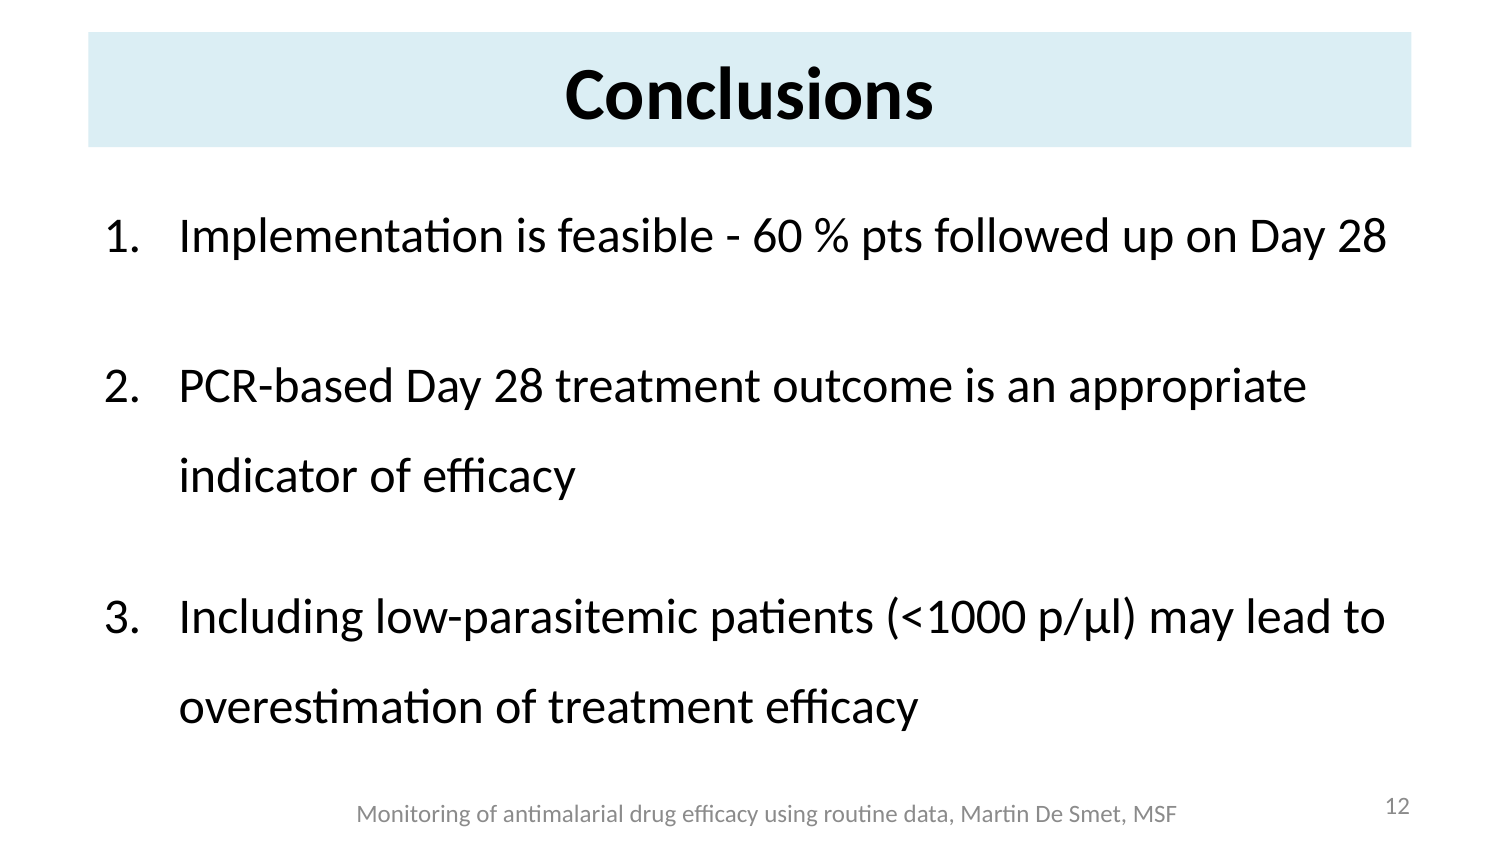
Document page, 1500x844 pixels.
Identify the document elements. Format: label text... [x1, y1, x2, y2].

footer Monitoring of antimalarial drug efficacy using routine data, Martin De Smet, MSF [159, 782, 1376, 844]
text_box Conclusions [88, 32, 1412, 148]
list Implementation is feasible - 60 % pts followed up on Day 28 PCR-based Day 28 treatment outcome is an appropriate indicator of efficacy Including low-parasitemic patients (<1000 p/µl) may lead to overestimation of treatment efficacy [88, 149, 1412, 694]
slide_number 12 [1074, 782, 1425, 827]
